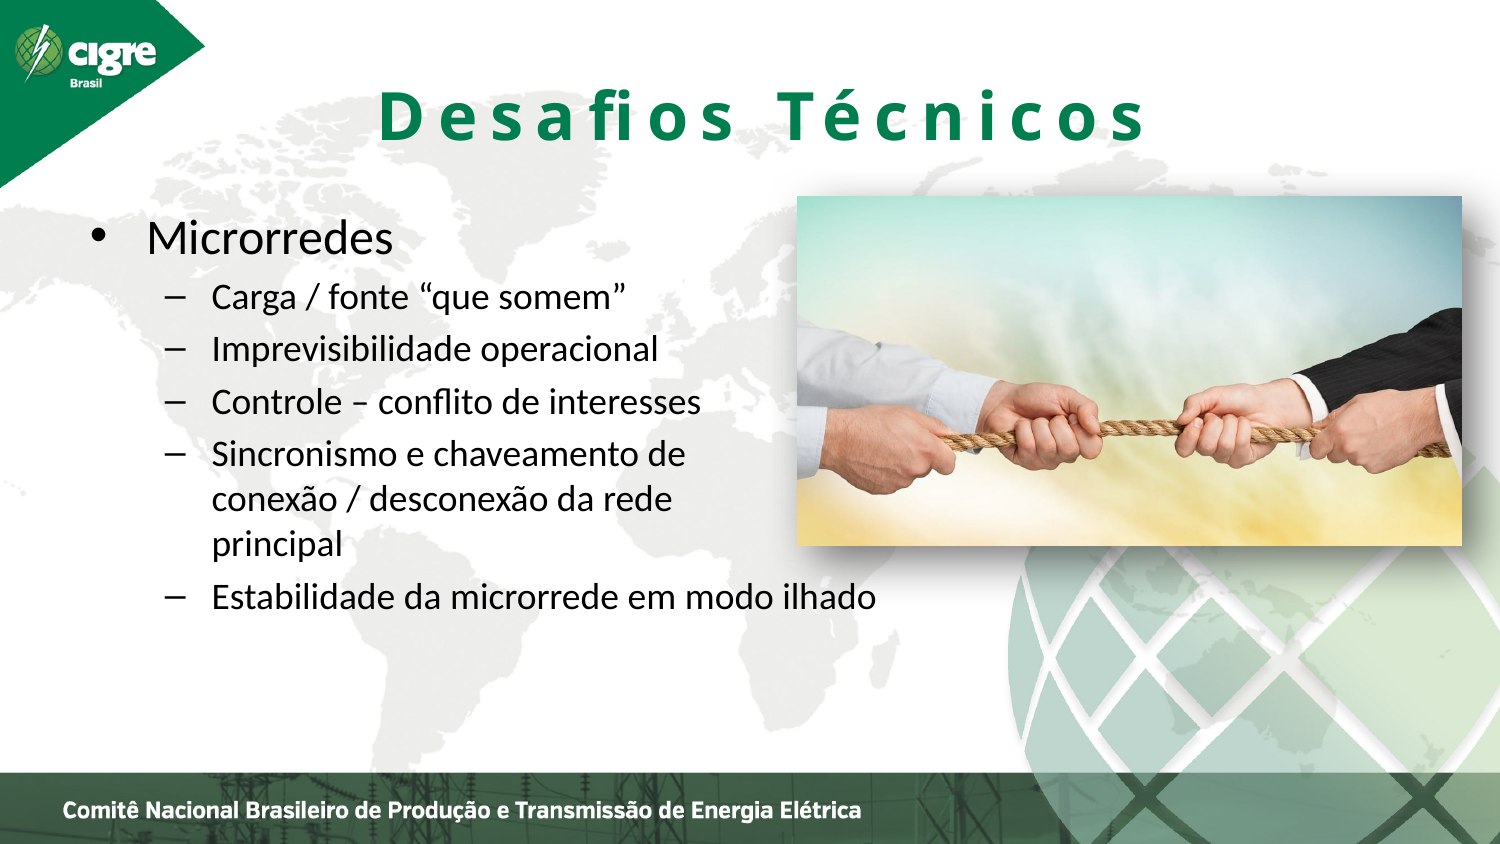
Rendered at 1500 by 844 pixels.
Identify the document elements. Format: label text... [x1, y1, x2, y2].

text_box Desafios Técnicos [75, 33, 1425, 175]
text_box Microrredes Carga / fonte “que somem” Imprevisibilidade operacional Controle – conflito de interesses Sincronismo e chaveamento de conexão / desconexão da rede principal Estabilidade da microrrede em modo ilhado [75, 196, 1425, 754]
picture [0, 0, 1500, 844]
